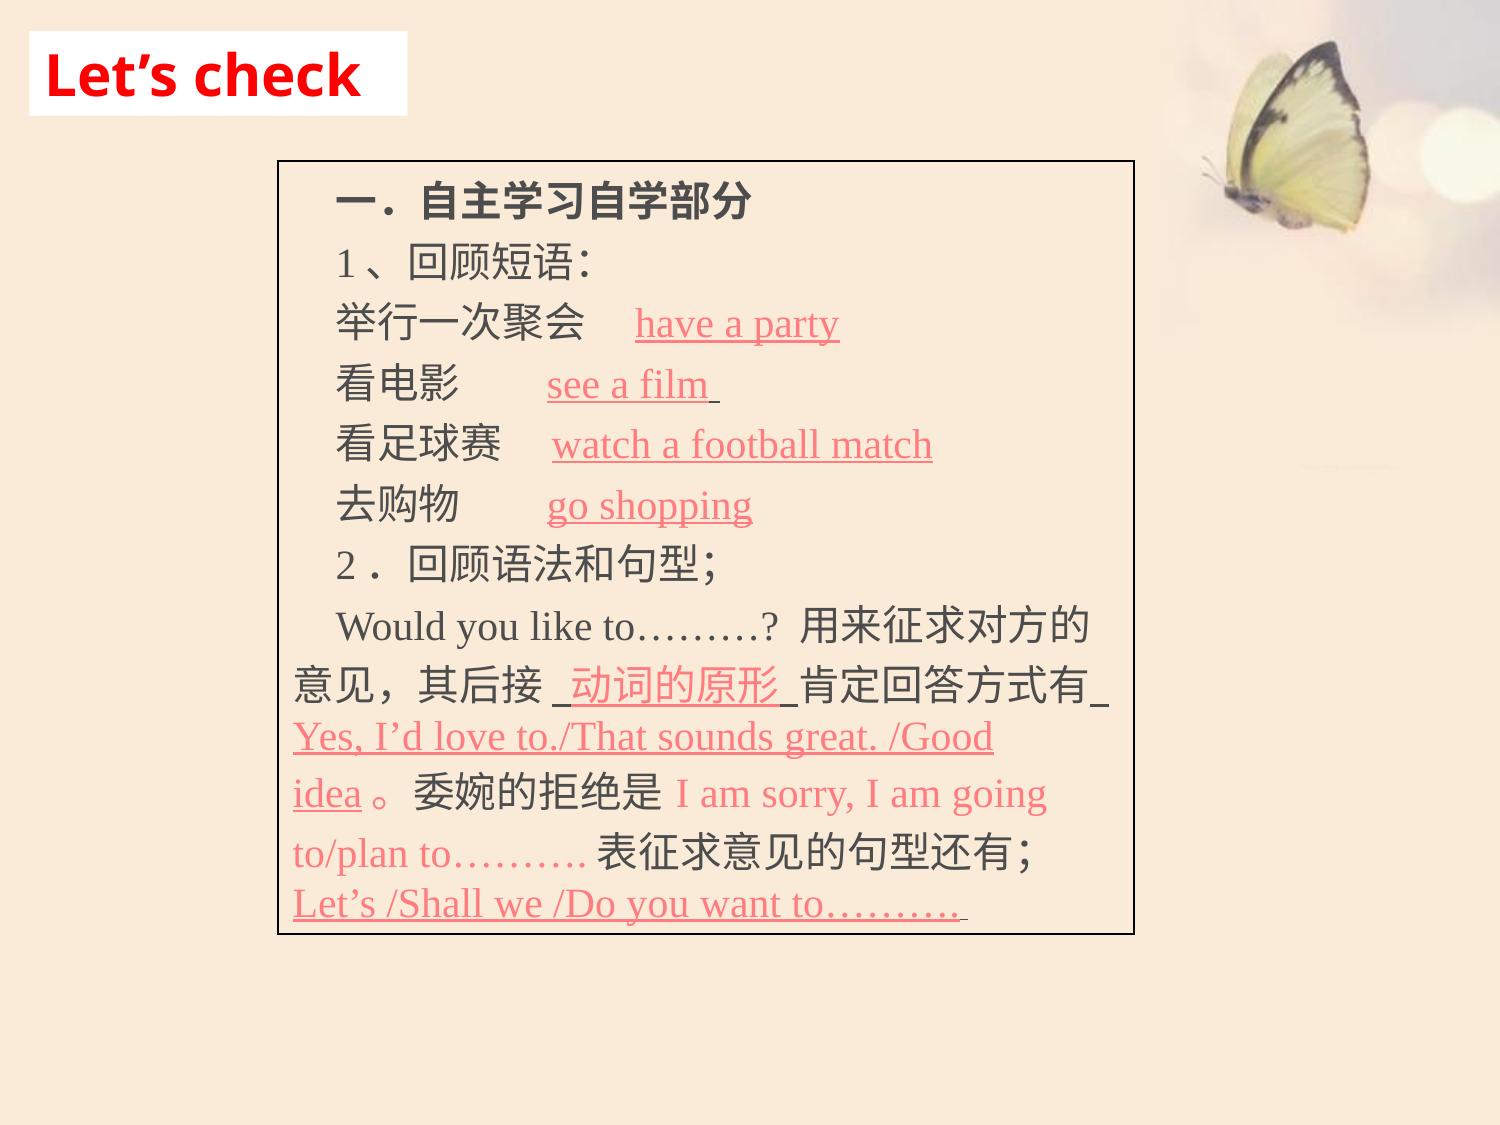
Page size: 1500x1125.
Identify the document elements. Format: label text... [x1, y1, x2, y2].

table_header 一．自主学习自学部分 1、回顾短语： 举行一次聚会 have a party 看电影 see a film 看足球赛 watch a football match 去购物 go shopping 2．回顾语法和句型； Would you like to………? 用来征求对方的意见，其后接 动词的原形 肯定回答方式有 Yes, I’d love to./That sounds great. /Good idea。委婉的拒绝是I am sorry, I am going to/plan to……….表征求意见的句型还有；Let’s /Shall we /Do you want to………. [279, 162, 1133, 933]
text_box Let’s check [29, 31, 408, 116]
picture [0, 0, 1500, 1125]
